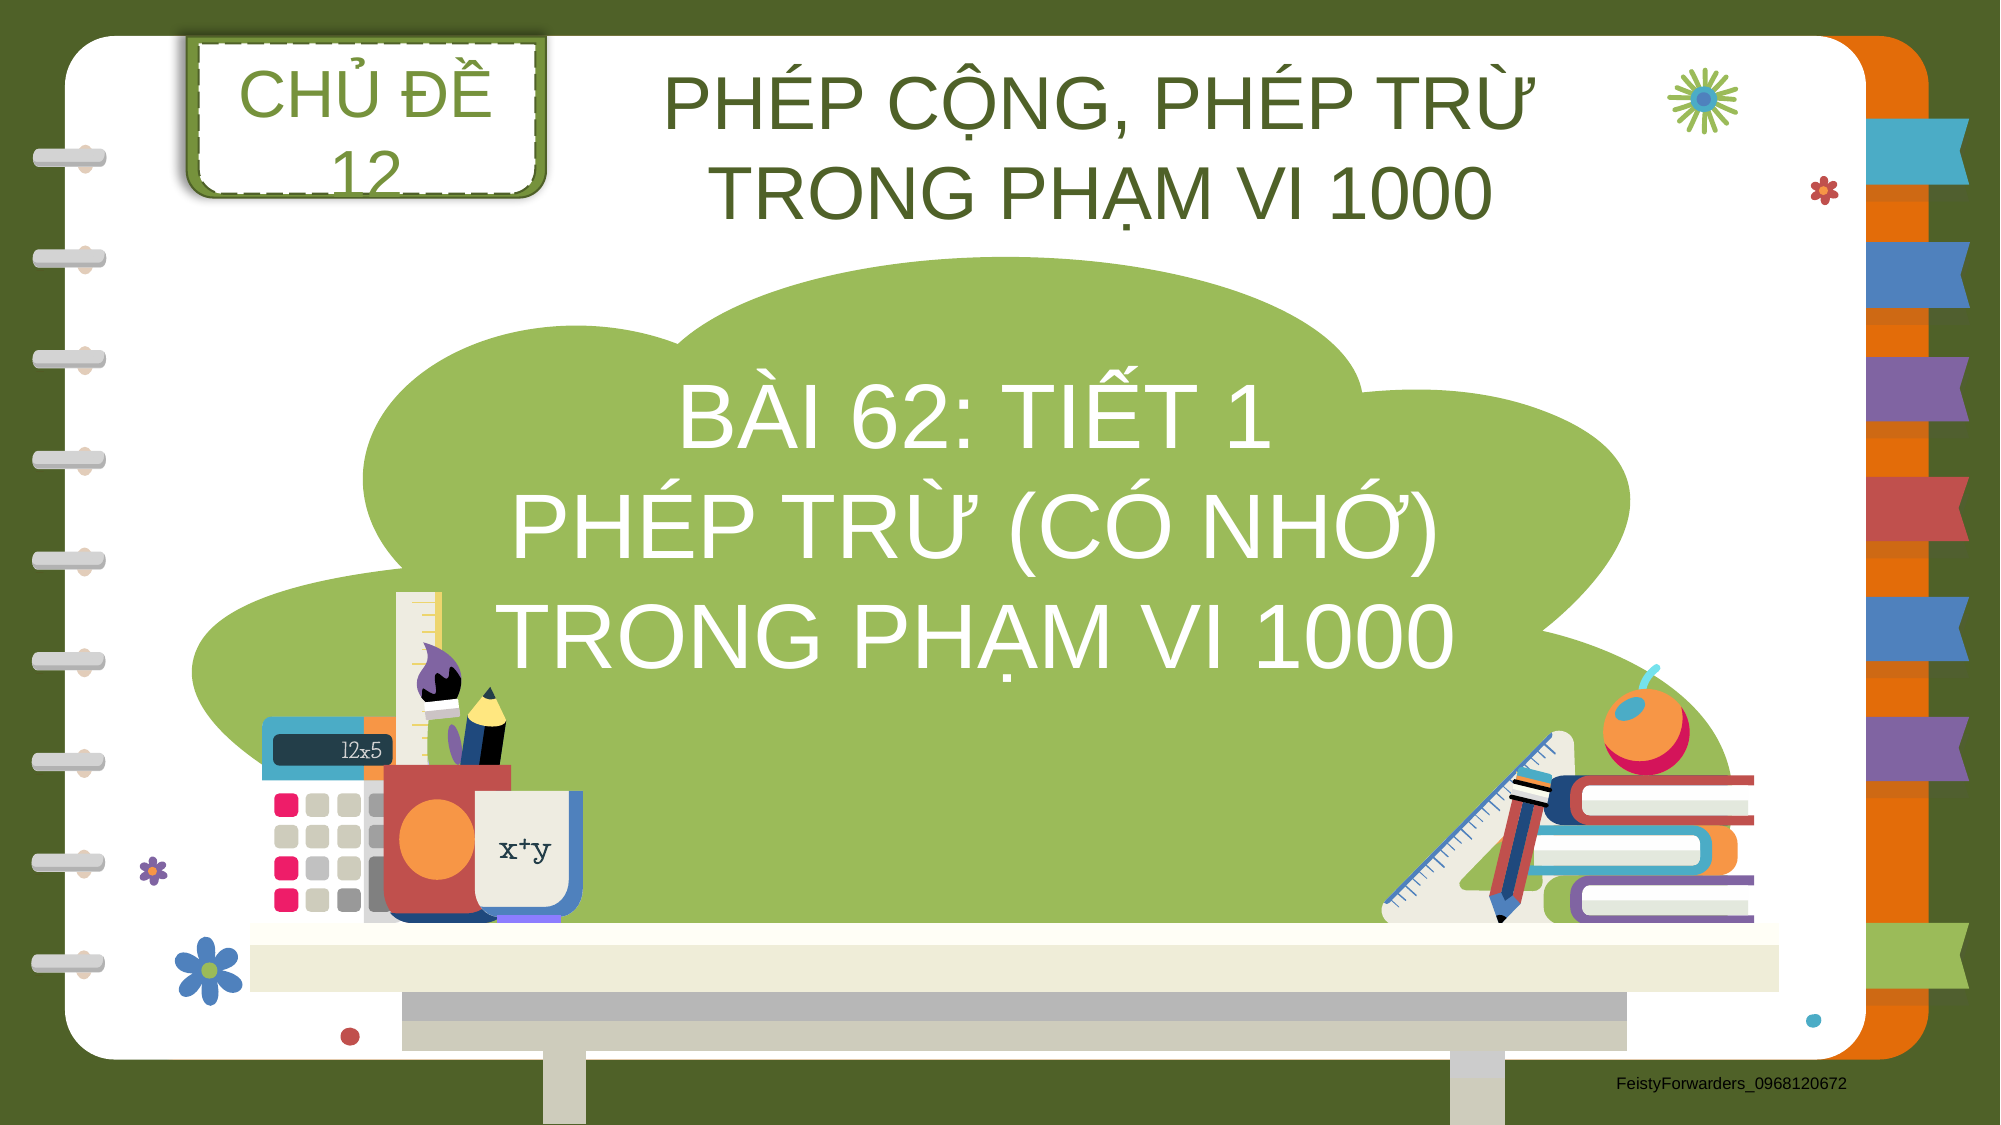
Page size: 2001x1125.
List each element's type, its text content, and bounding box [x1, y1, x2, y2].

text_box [186, 36, 547, 221]
text_box BÀI 62: TIẾT 1 PHÉP TRỪ (CÓ NHỚ) TRONG PHẠM VI 1000 [405, 349, 1546, 695]
text_box PHÉP CỘNG, PHÉP TRỪ TRONG PHẠM VI 1000 [509, 47, 1618, 243]
